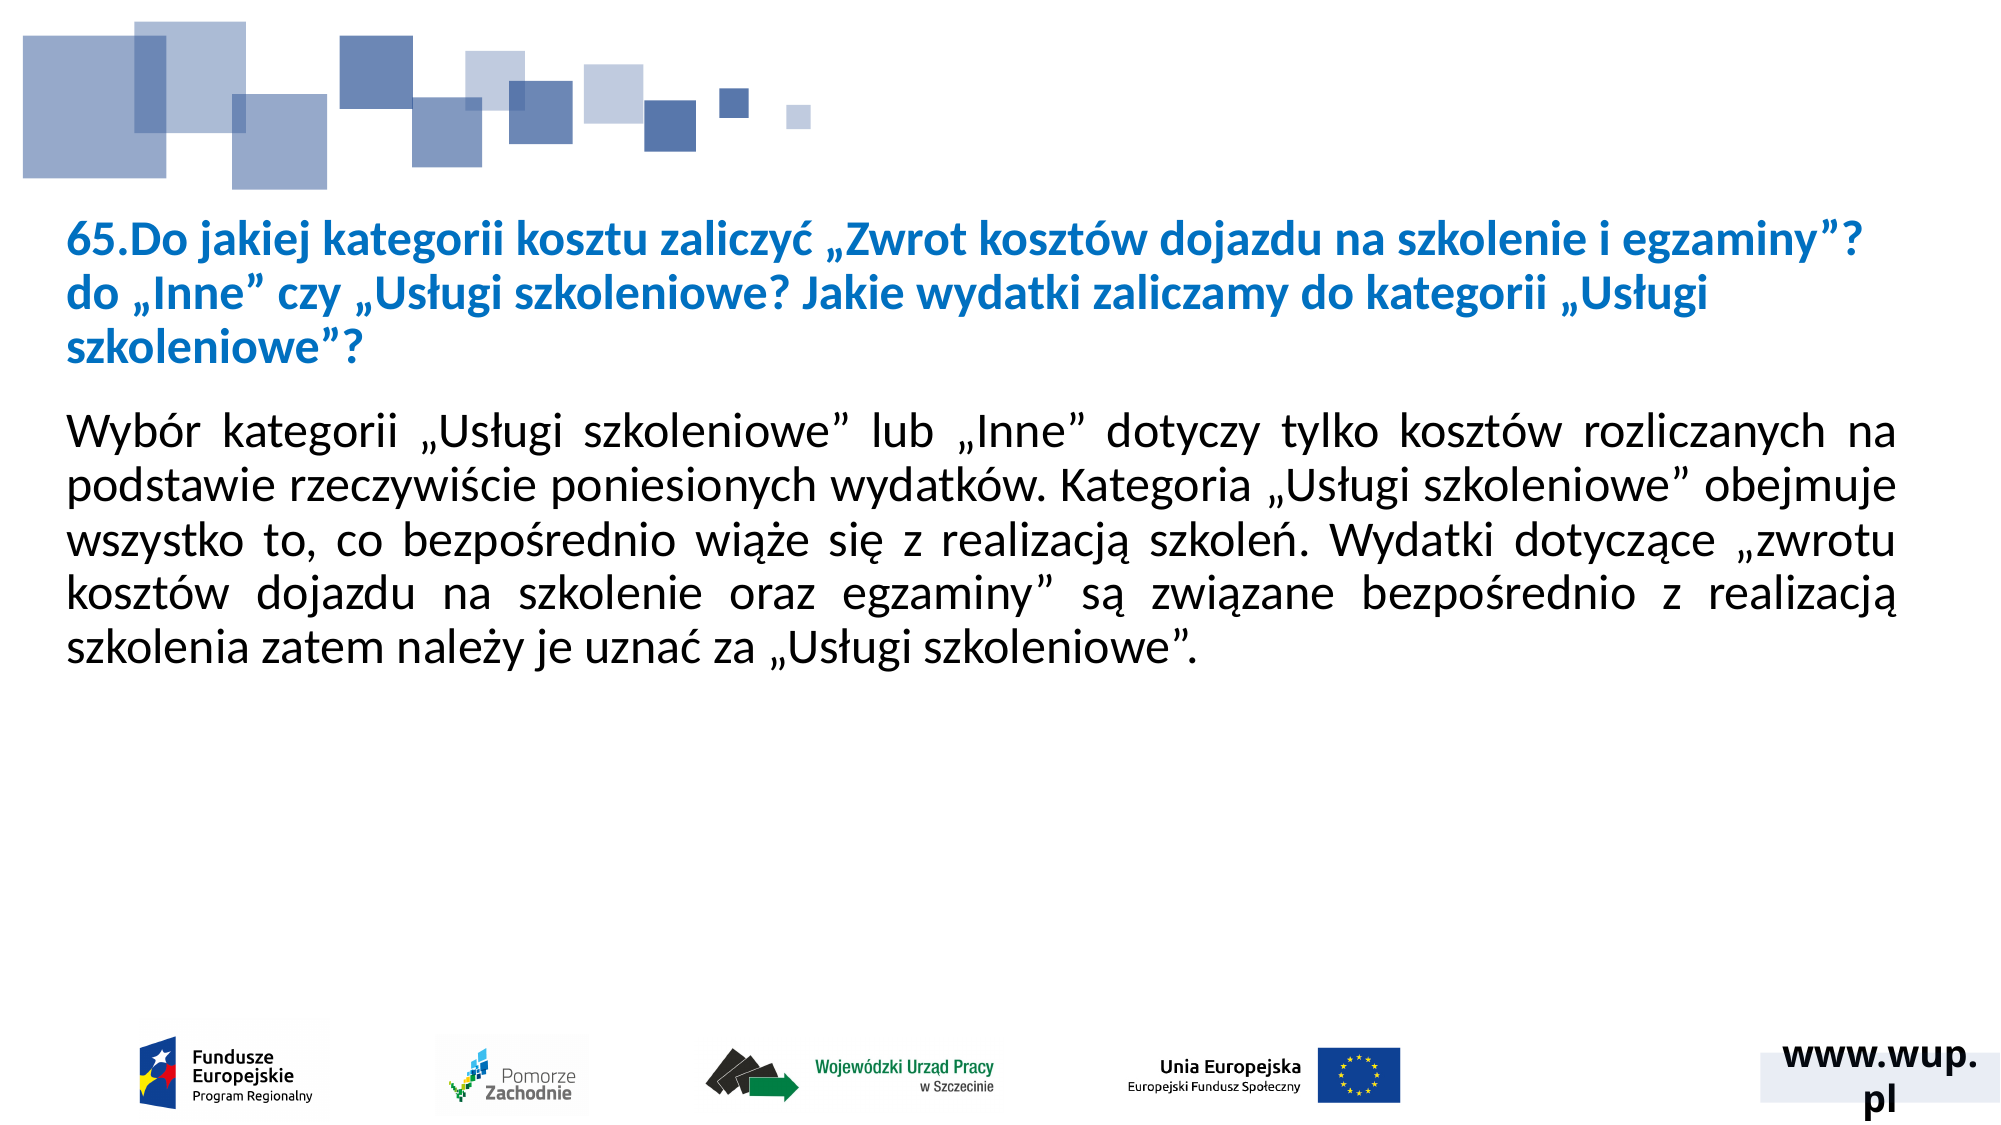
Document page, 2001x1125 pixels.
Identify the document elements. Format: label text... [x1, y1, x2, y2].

list Wybór kategorii „Usługi szkoleniowe” lub „Inne” dotyczy tylko kosztów rozliczanych na podstawie rzeczywiście poniesionych wydatków. Kategoria „Usługi szkoleniowe” obejmuje wszystko to, co bezpośrednio wiąże się z realizacją szkoleń. Wydatki dotyczące „zwrotu kosztów dojazdu na szkolenie oraz egzaminy” są związane bezpośrednio z realizacją szkolenia zatem należy je uznać za „Usługi szkoleniowe”. [51, 397, 1914, 1014]
picture [139, 1018, 330, 1122]
title 65.Do jakiej kategorii kosztu zaliczyć „Zwrot kosztów dojazdu na szkolenie i egzaminy”? do „Inne” czy „Usługi szkoleniowe? Jakie wydatki zaliczamy do kategorii „Usługi szkoleniowe”? [51, 204, 1918, 400]
picture [694, 1037, 1004, 1113]
picture [1109, 1028, 1402, 1121]
picture [435, 1034, 589, 1116]
